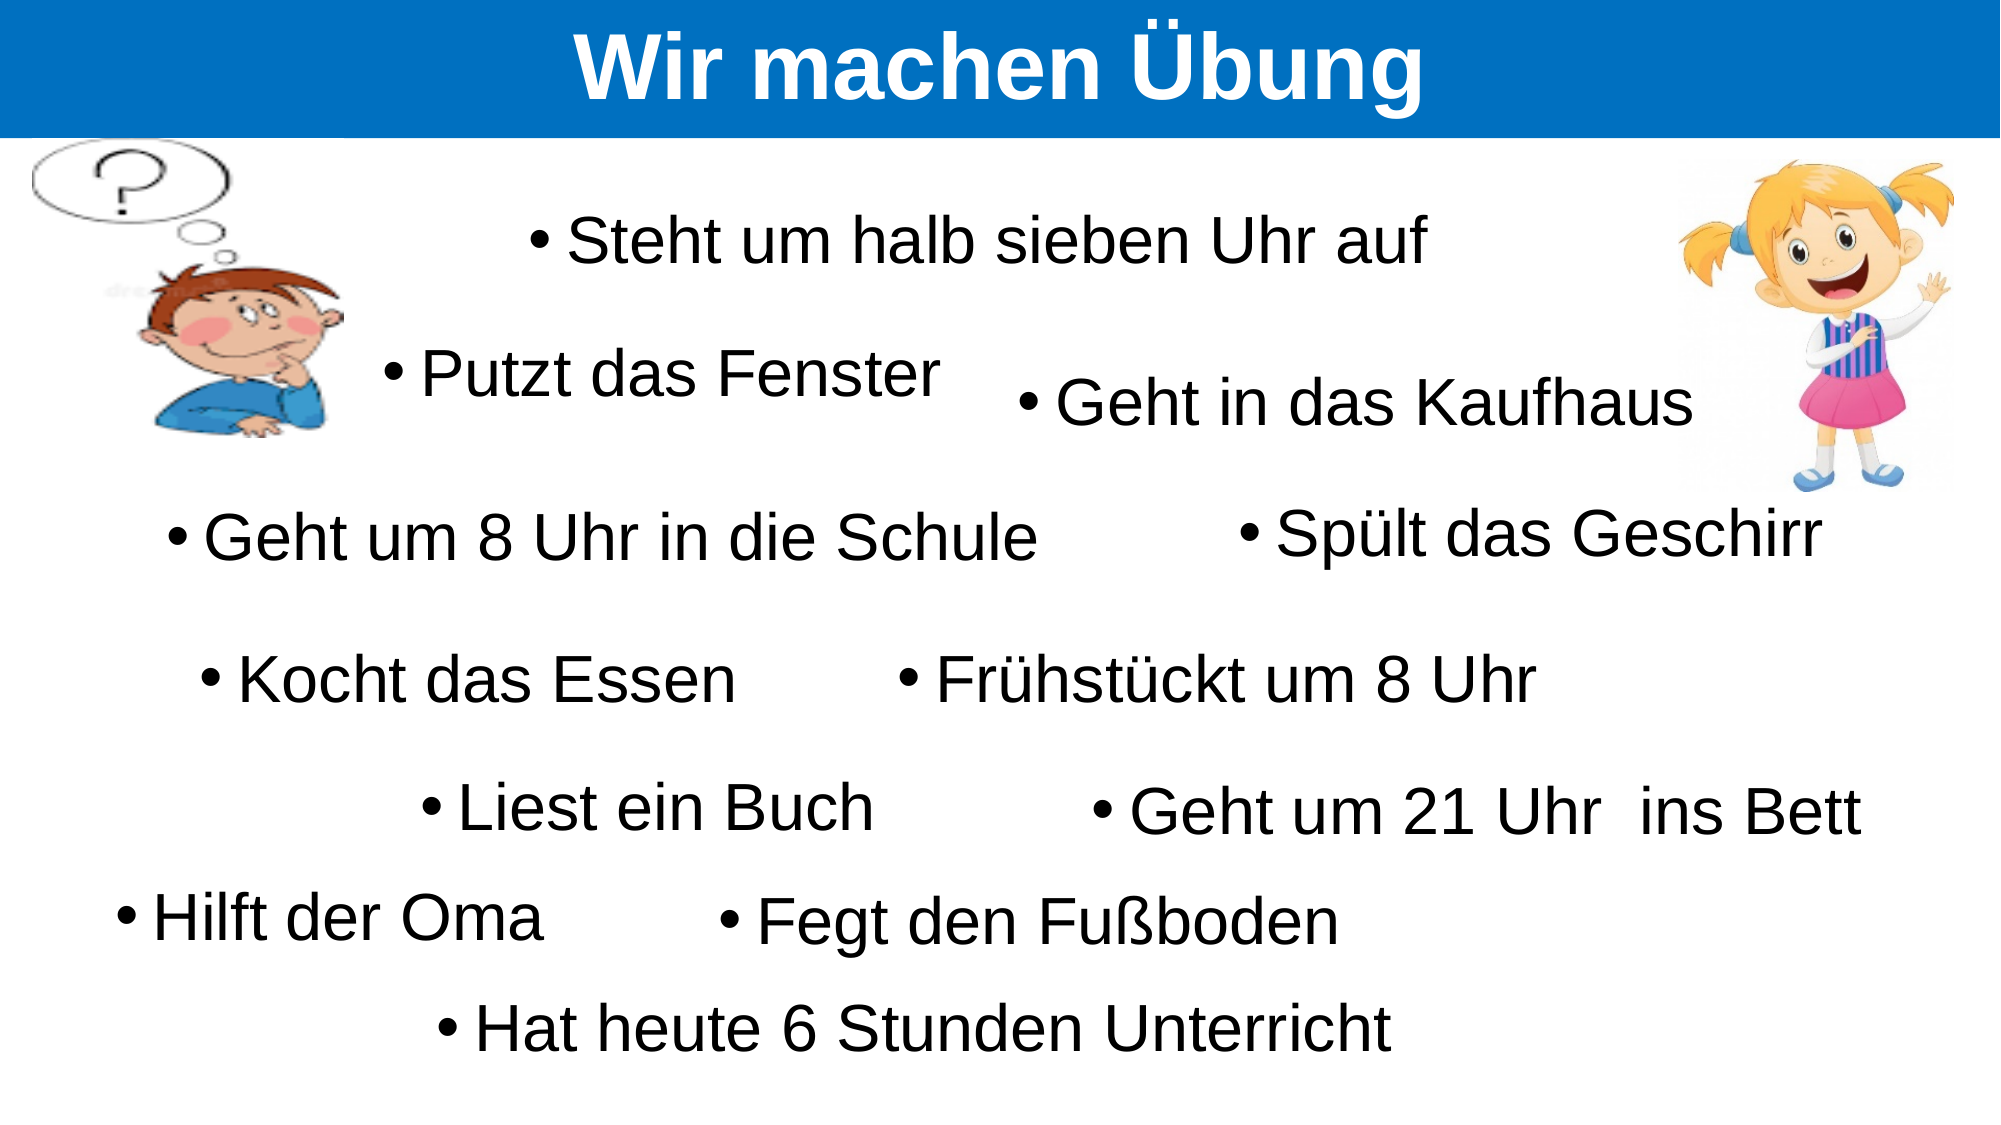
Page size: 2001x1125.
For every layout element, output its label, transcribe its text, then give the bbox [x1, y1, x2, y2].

text_box Wir machen Übung [0, 0, 2000, 139]
text_box Fegt den Fußboden [703, 879, 1370, 986]
text_box Geht um 21 Uhr ins Bett [1076, 768, 1896, 915]
text_box Geht in das Kaufhaus [1002, 360, 1717, 506]
text_box Putzt das Fenster [367, 330, 980, 477]
text_box Spült das Geschirr [1223, 492, 1847, 637]
text_box Frühstückt um 8 Uhr [882, 636, 1564, 783]
list Steht um halb sieben Uhr auf [514, 198, 1487, 344]
text_box Liest ein Buch [405, 765, 929, 911]
picture [1678, 159, 1954, 492]
text_box Hilft der Oma [100, 875, 624, 1021]
picture [32, 138, 344, 438]
text_box Geht um 8 Uhr in die Schule [151, 495, 1077, 641]
text_box Kocht das Essen [184, 641, 763, 783]
text_box Hat heute 6 Stunden Unterricht [421, 986, 1450, 1125]
